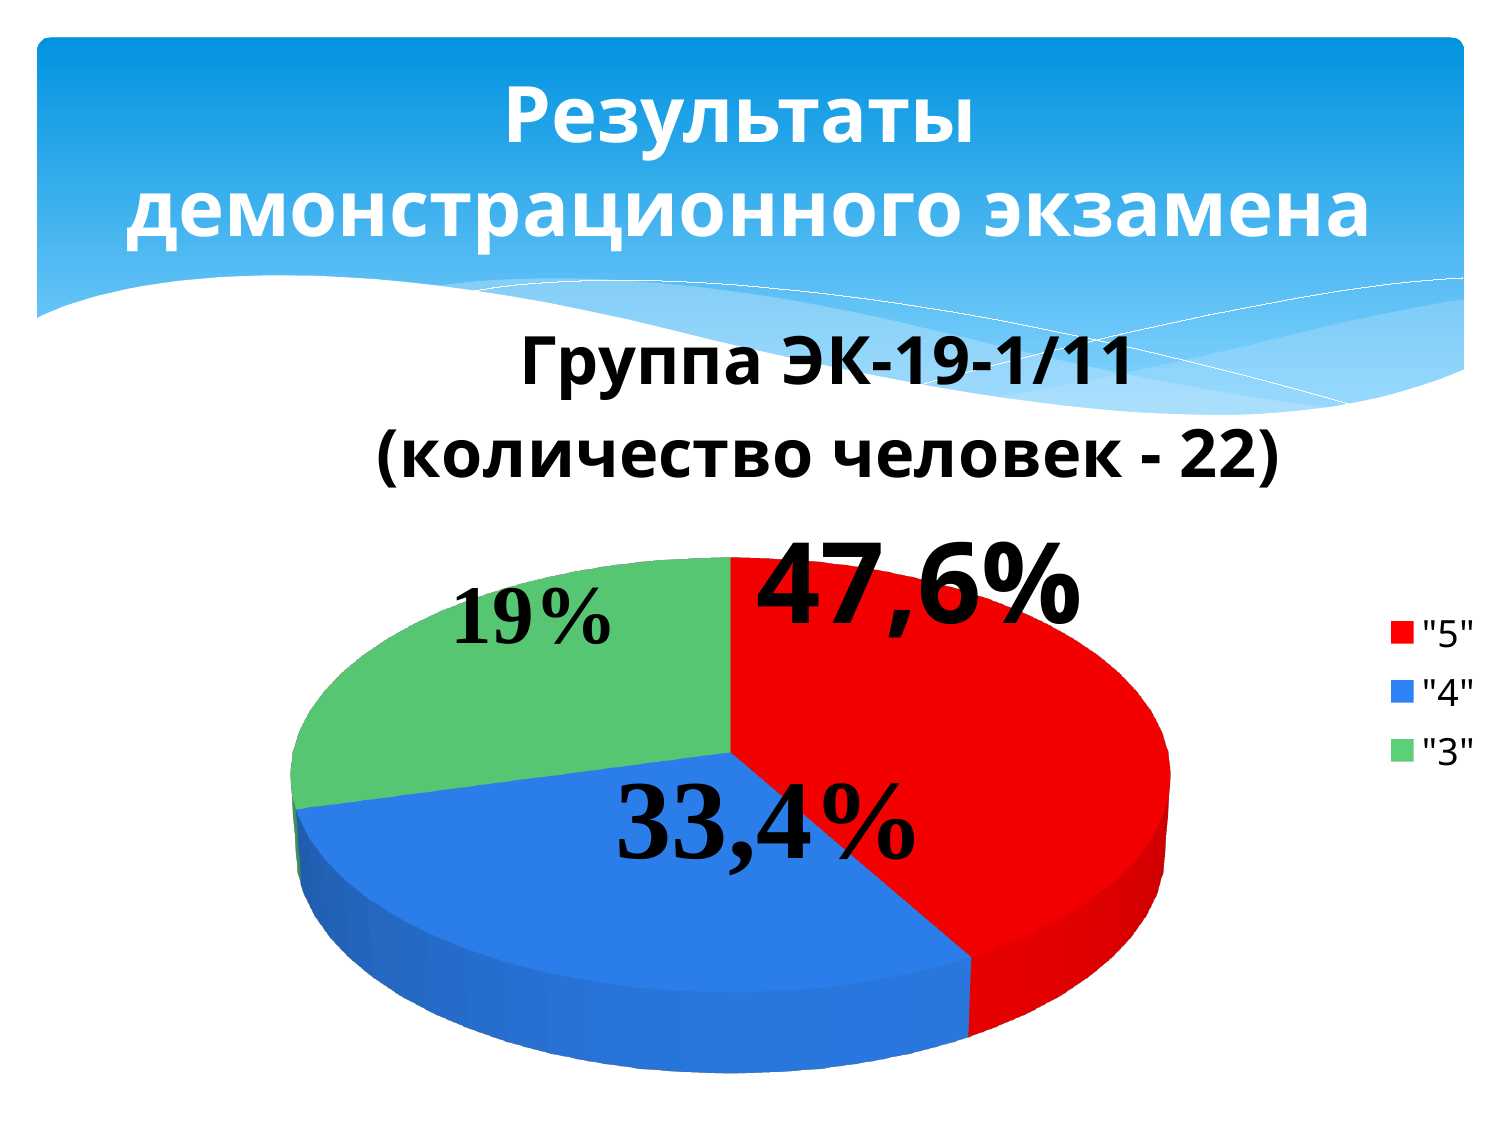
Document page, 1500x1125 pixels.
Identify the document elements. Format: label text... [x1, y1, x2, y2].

chart [81, 292, 1500, 1091]
title Результаты демонстрационного экзамена [75, 55, 1425, 261]
